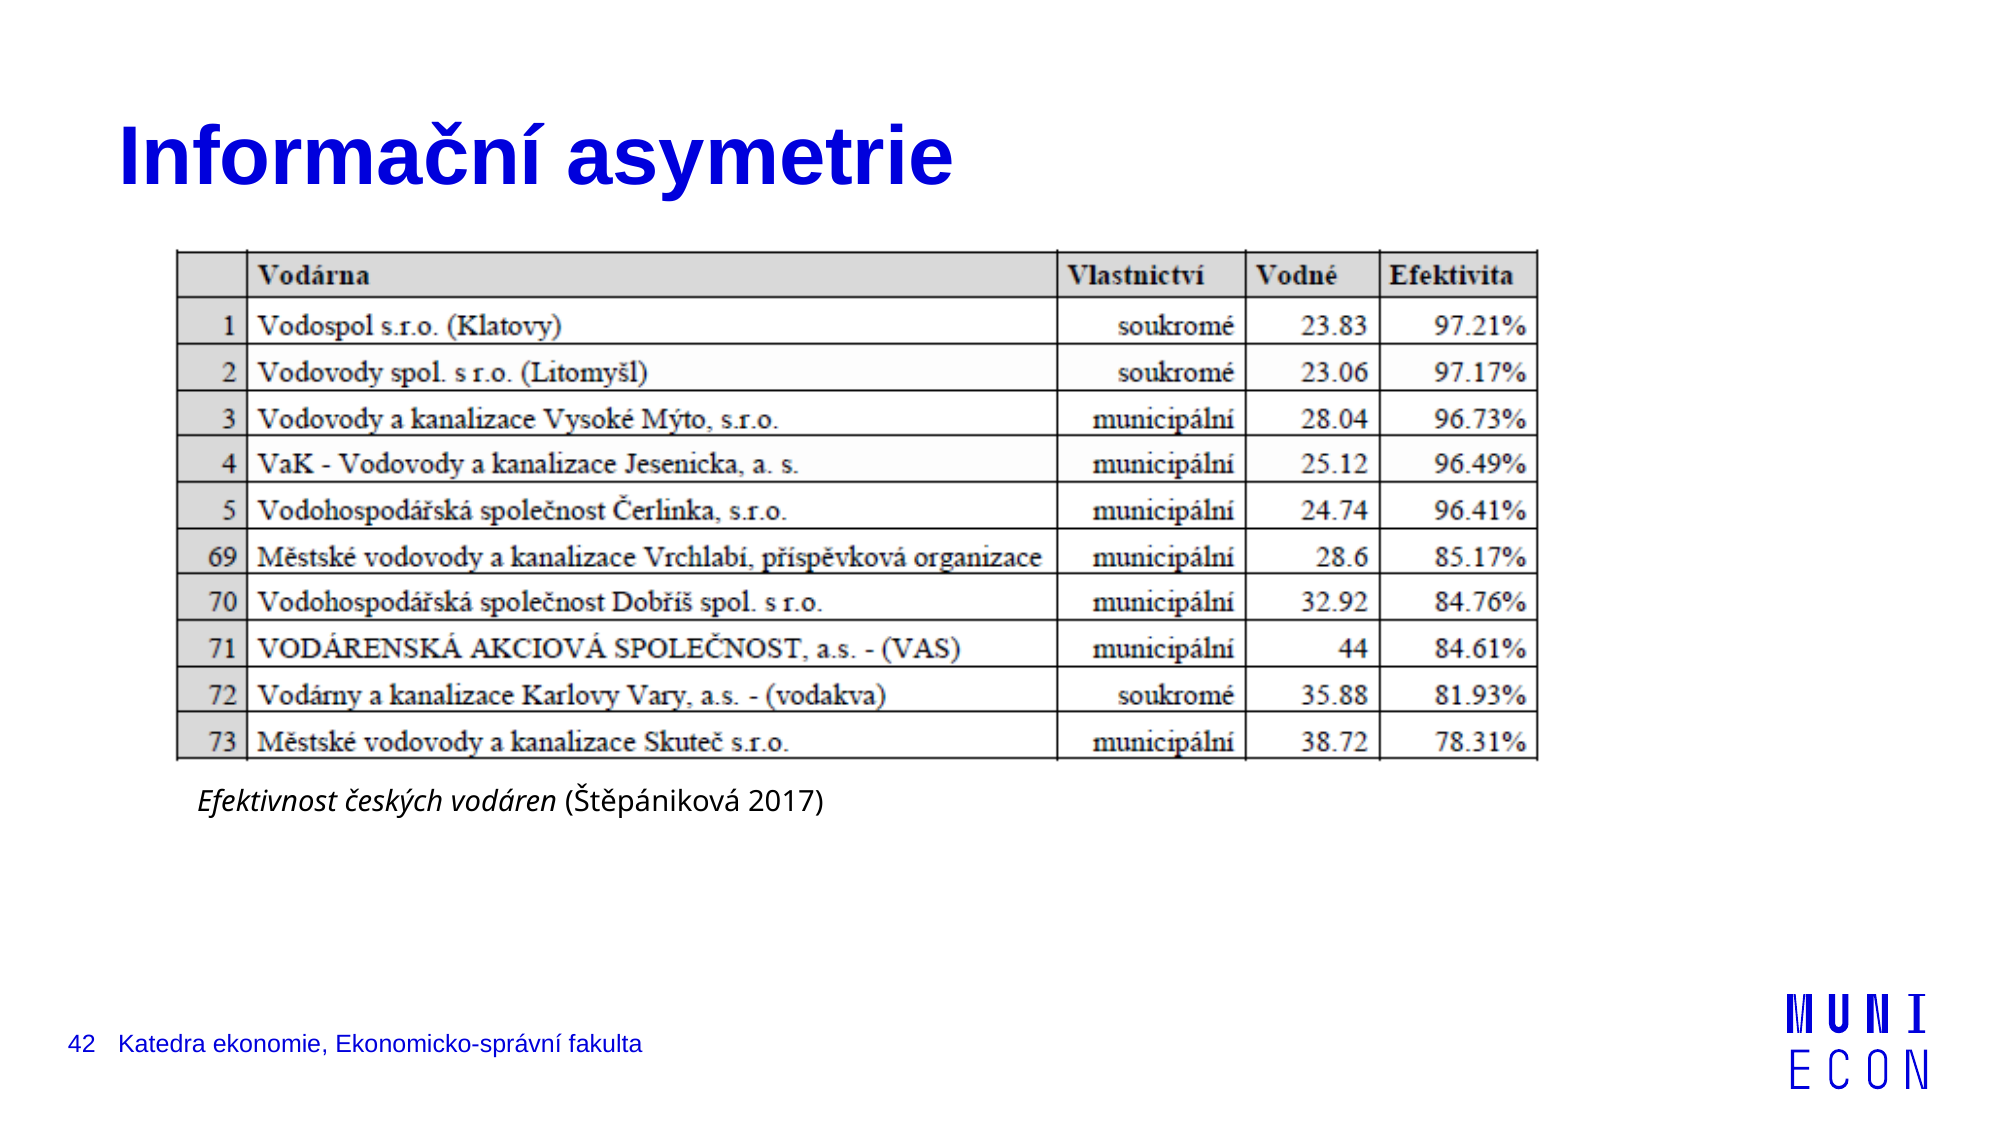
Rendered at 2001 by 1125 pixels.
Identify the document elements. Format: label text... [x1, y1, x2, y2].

picture [165, 246, 1562, 776]
title Informační asymetrie [118, 118, 1883, 193]
footer Katedra ekonomie, Ekonomicko-správní fakulta [118, 1021, 1418, 1063]
slide_number 42 [67, 1021, 110, 1063]
text_box Efektivnost českých vodáren (Štěpániková 2017) [182, 783, 1418, 825]
